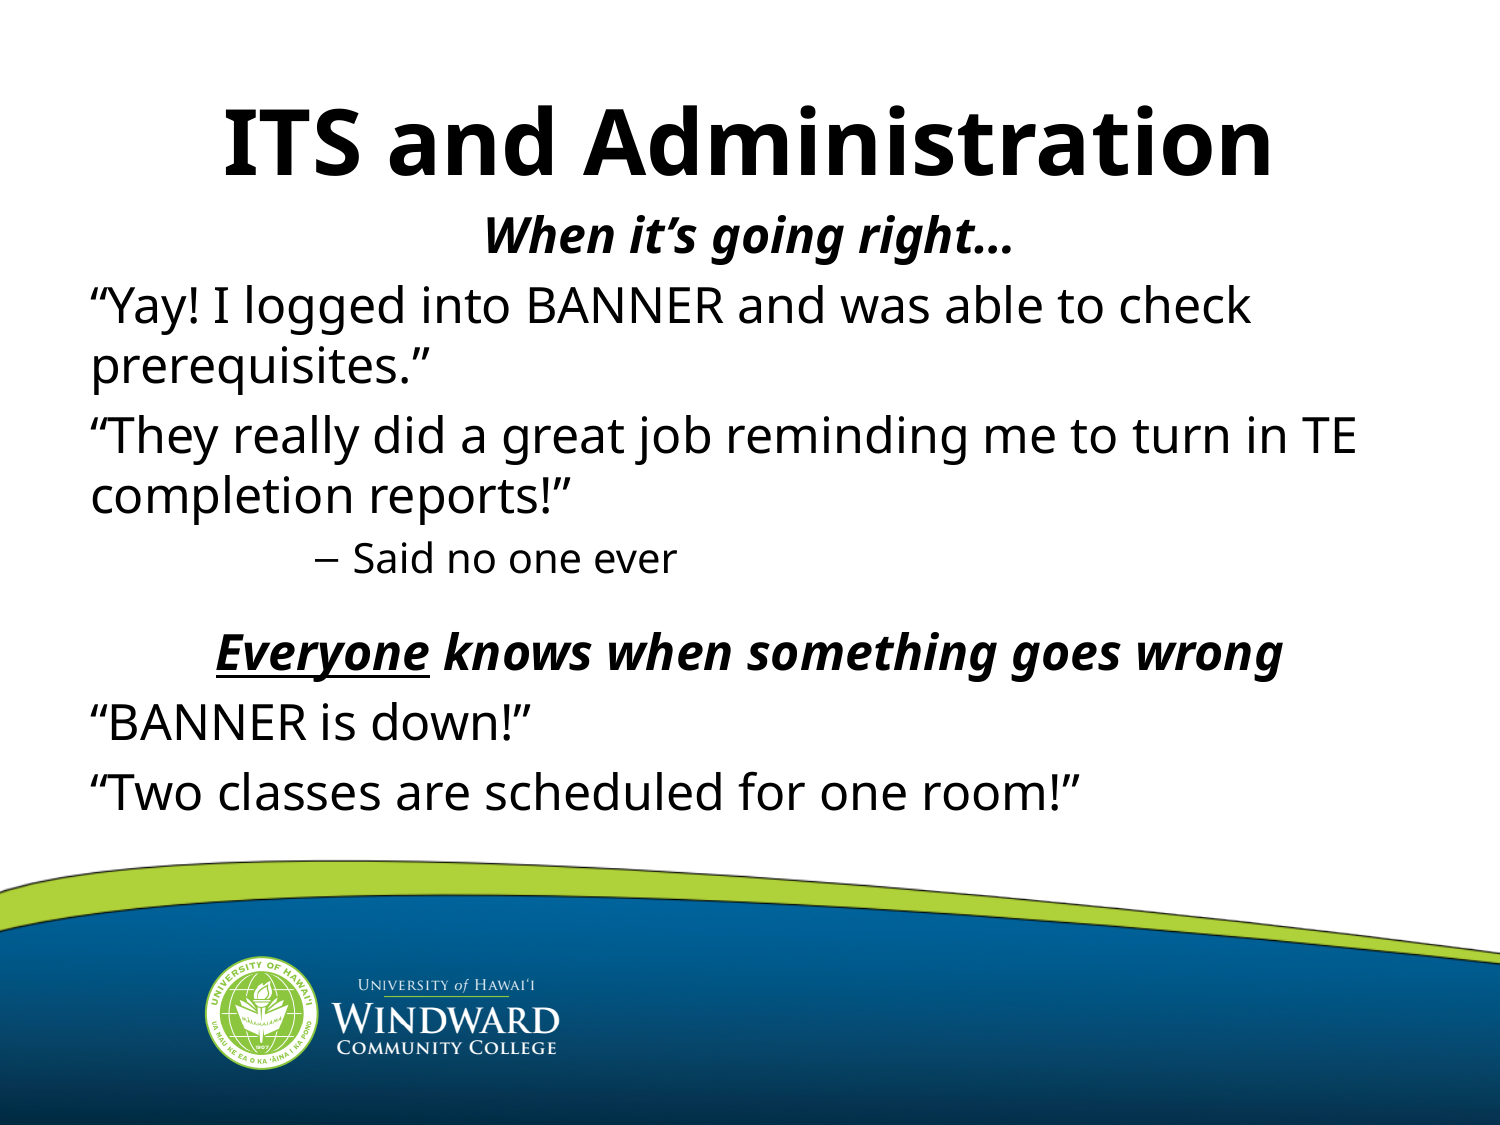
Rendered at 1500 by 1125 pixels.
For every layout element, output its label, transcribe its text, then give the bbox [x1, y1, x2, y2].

title ITS and Administration [75, 45, 1425, 195]
list When it’s going right… “Yay! I logged into BANNER and was able to check prerequisites.” “They really did a great job reminding me to turn in TE completion reports!” Said no one ever Everyone knows when something goes wrong “BANNER is down!” “Two classes are scheduled for one room!” [75, 195, 1425, 1005]
